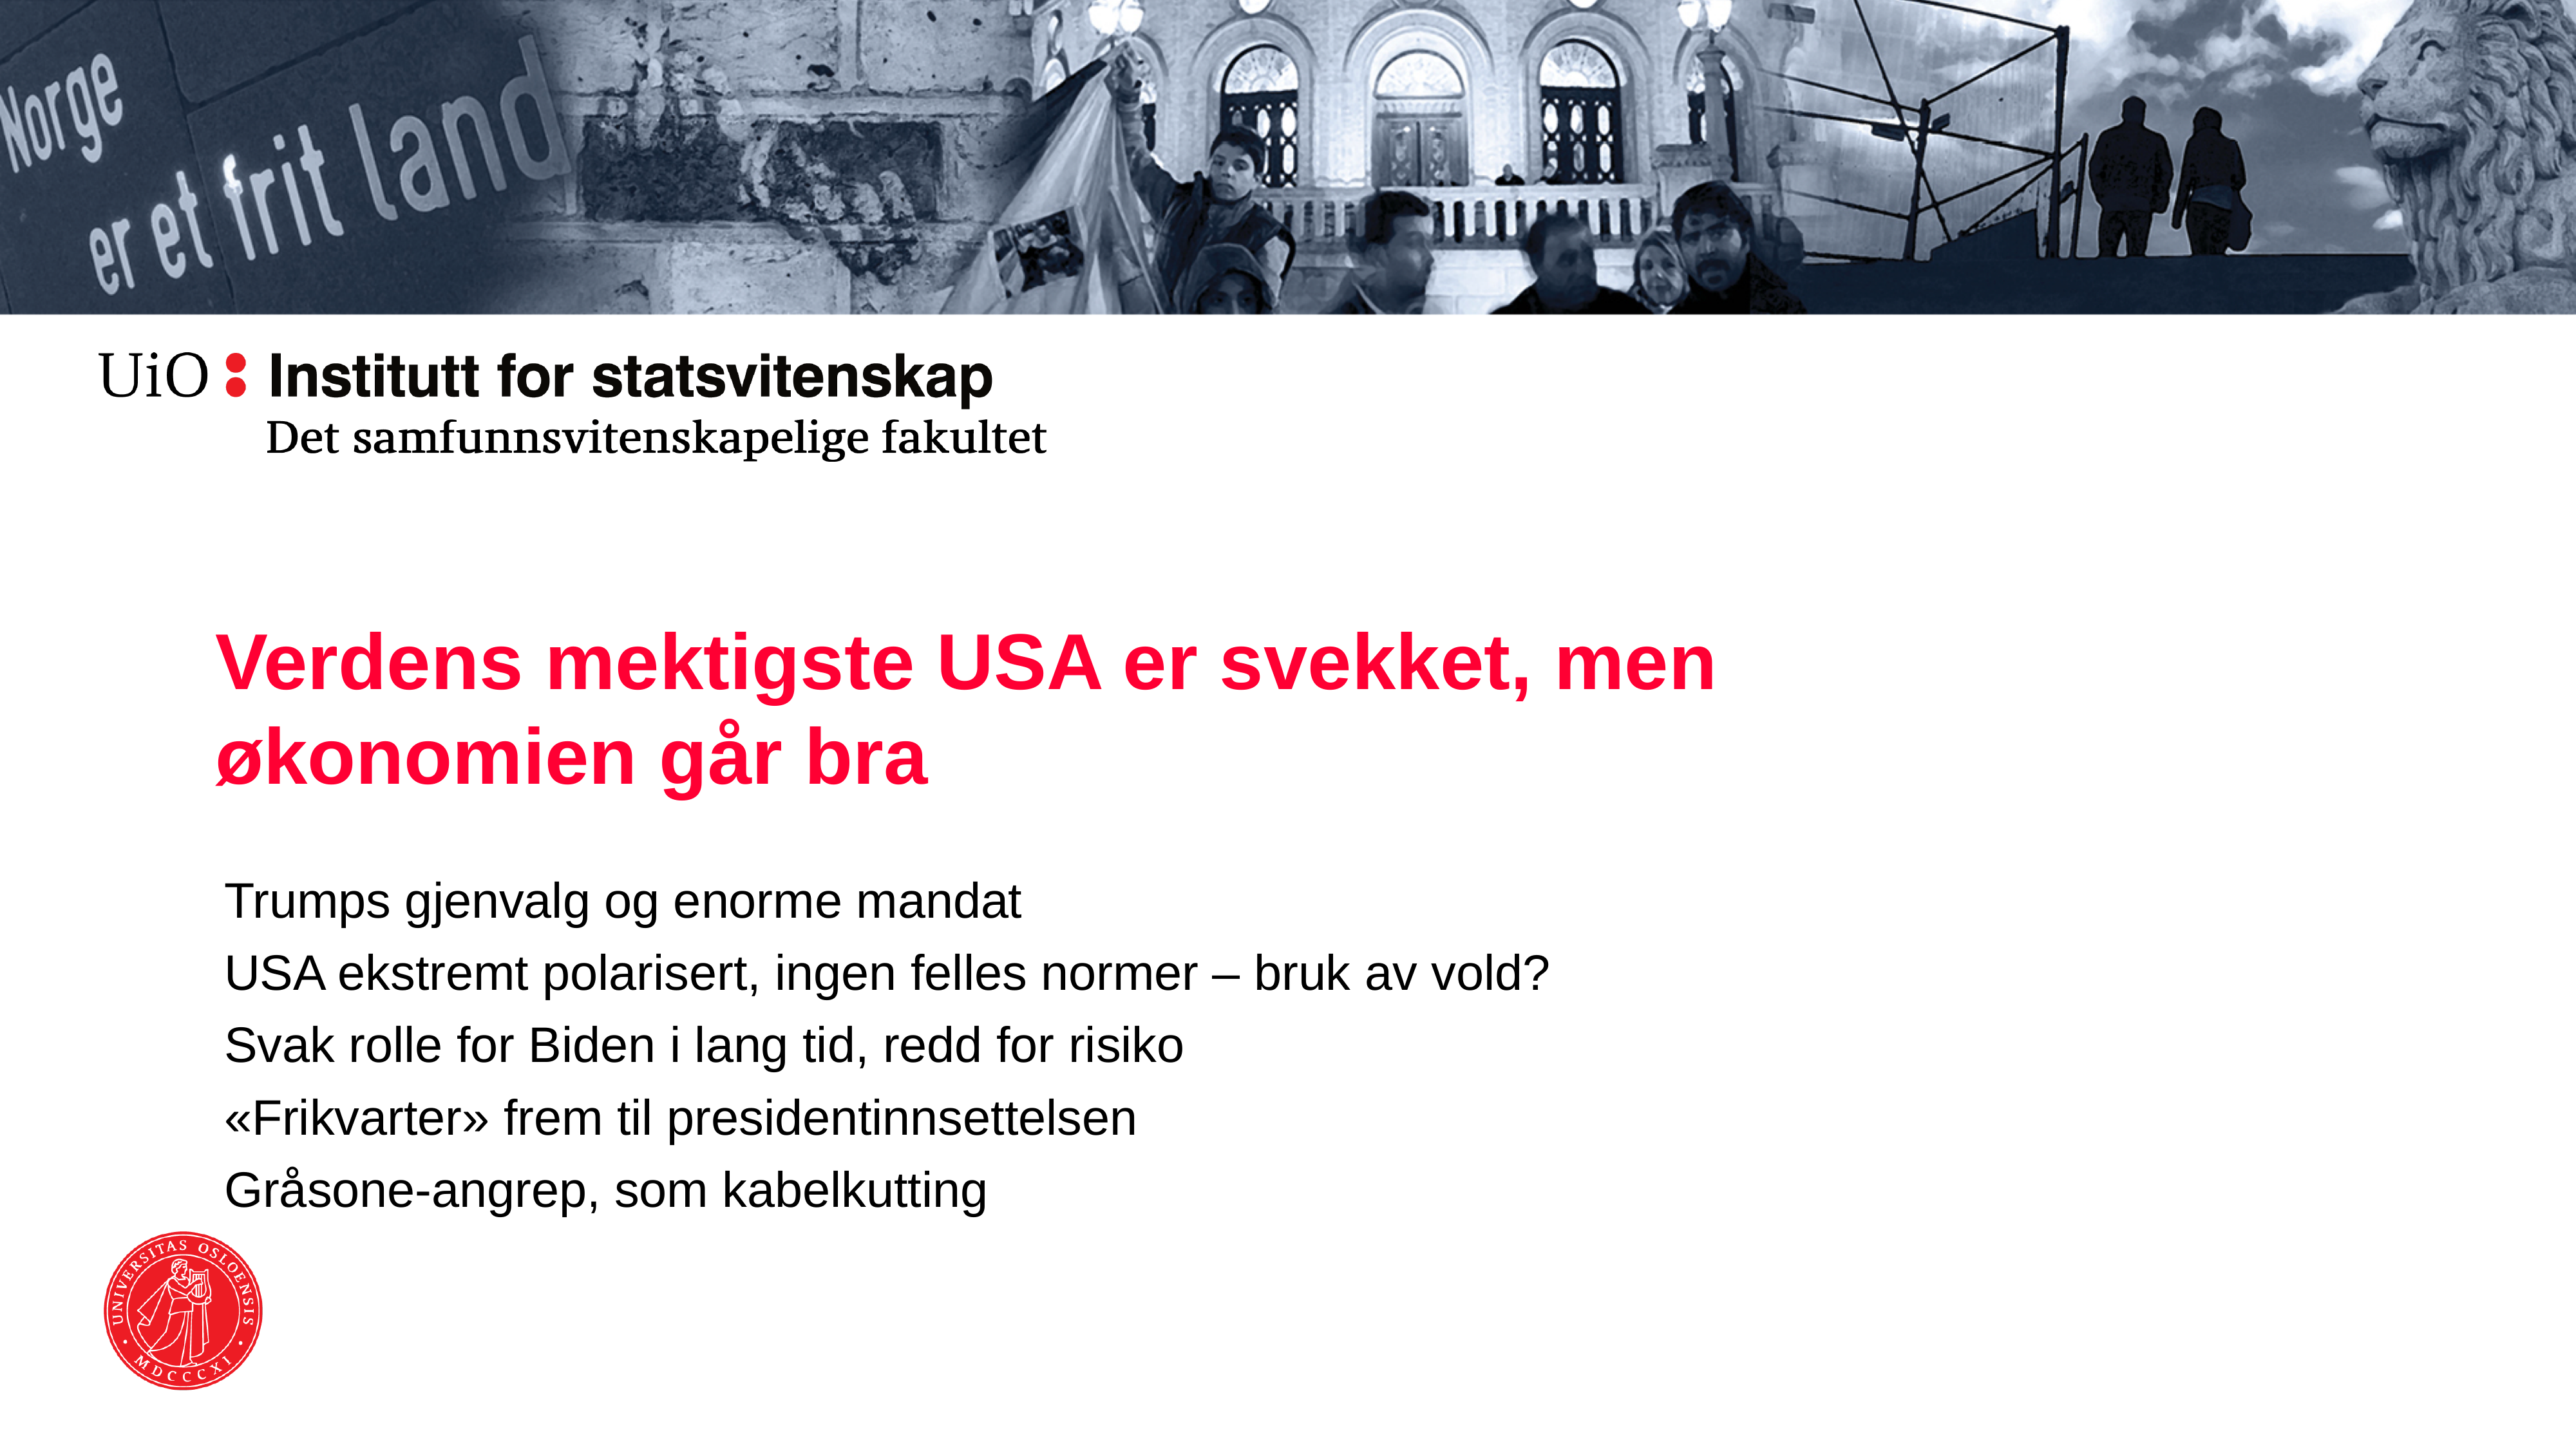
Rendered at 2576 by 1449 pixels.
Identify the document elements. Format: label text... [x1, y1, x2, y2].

list Trumps gjenvalg og enorme mandat USA ekstremt polarisert, ingen felles normer – bruk av vold? Svak rolle for Biden i lang tid, redd for risiko «Frikvarter» frem til presidentinnsettelsen Gråsone-angrep, som kabelkutting [214, 857, 1955, 1230]
picture [0, 0, 2576, 319]
list Verdens mektigste USA er svekket, men økonomien går bra [204, 599, 1945, 813]
picture [103, 1231, 263, 1390]
picture [99, 352, 1046, 462]
